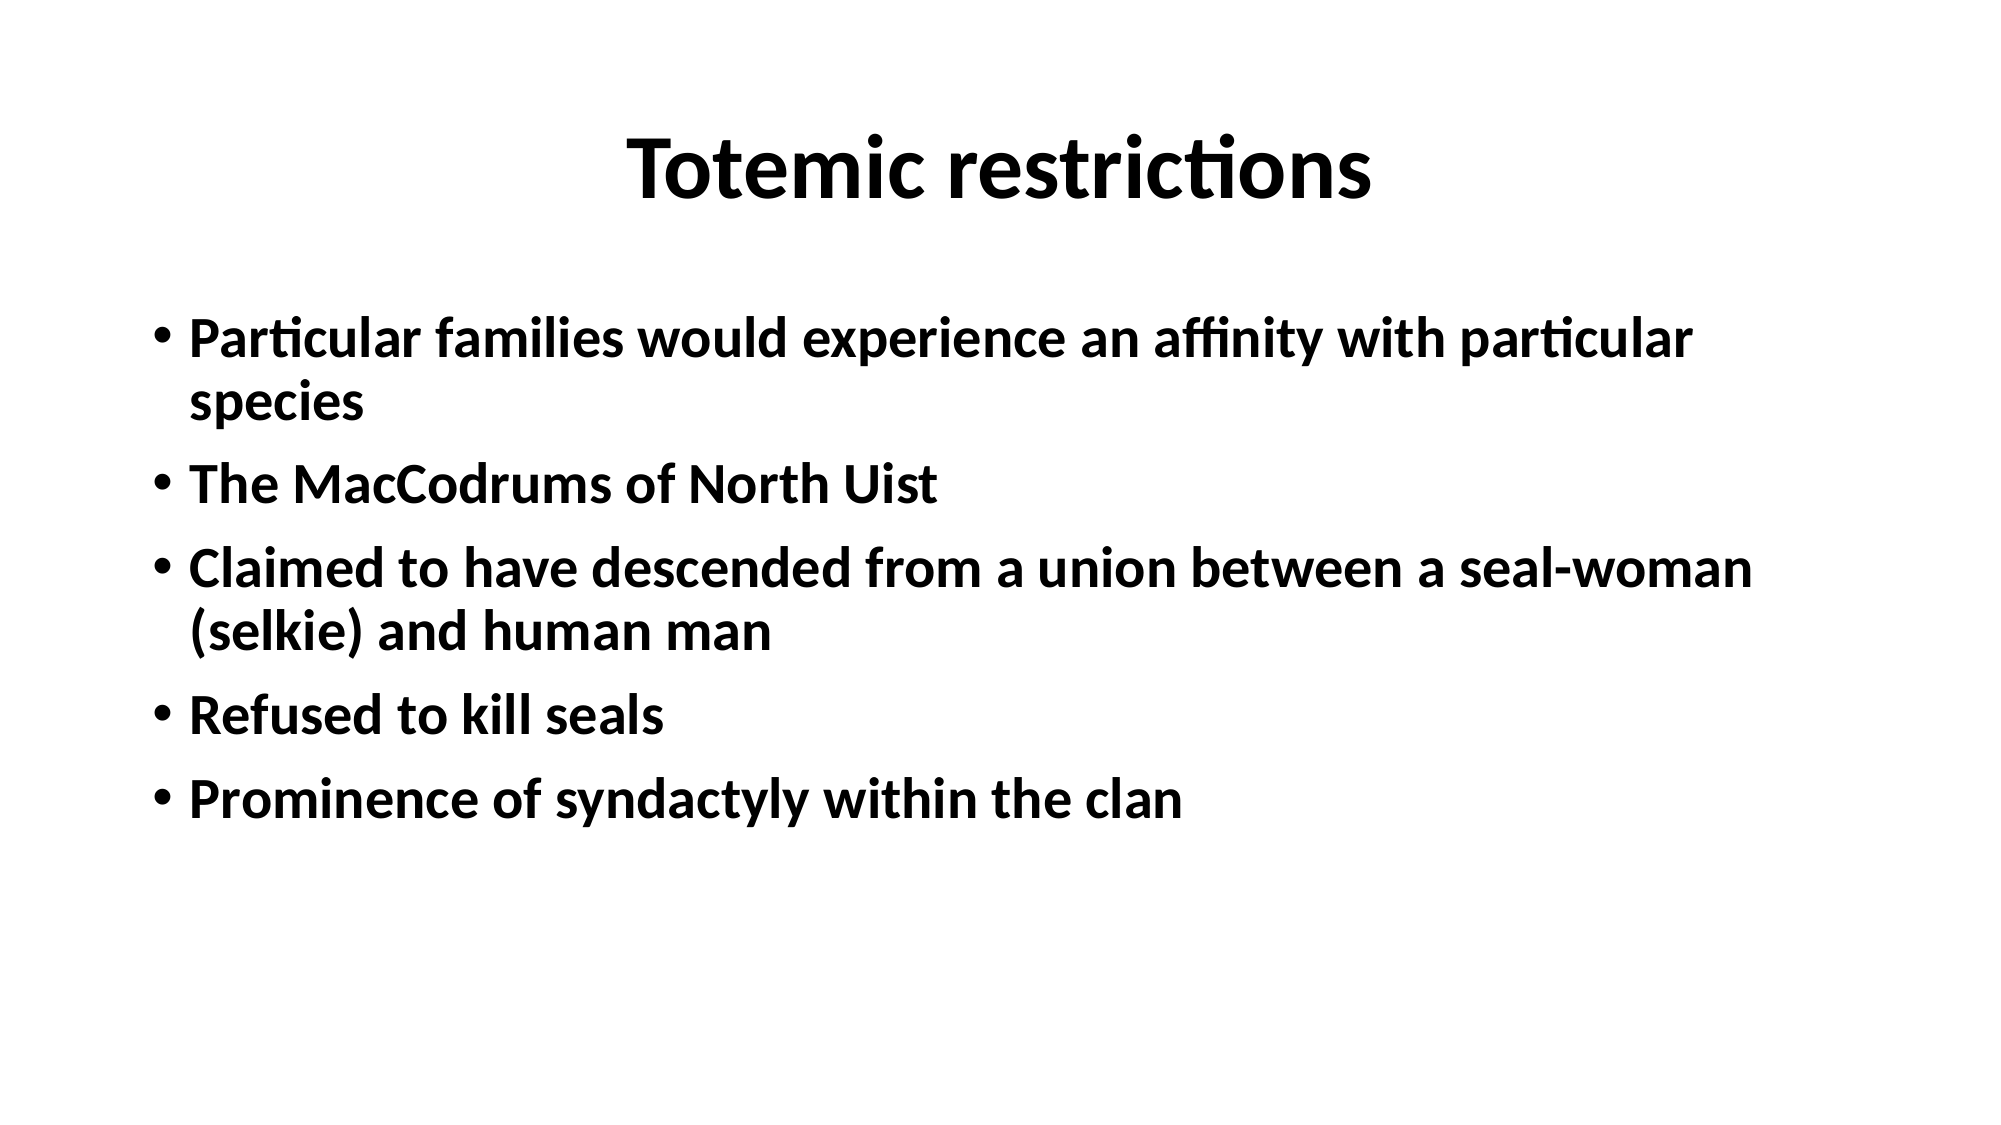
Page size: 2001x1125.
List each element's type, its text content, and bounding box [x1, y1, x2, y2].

title Totemic restrictions [137, 59, 1863, 278]
list Particular families would experience an affinity with particular species The MacCodrums of North Uist Claimed to have descended from a union between a seal-woman (selkie) and human man Refused to kill seals Prominence of syndactyly within the clan [137, 299, 1863, 1014]
